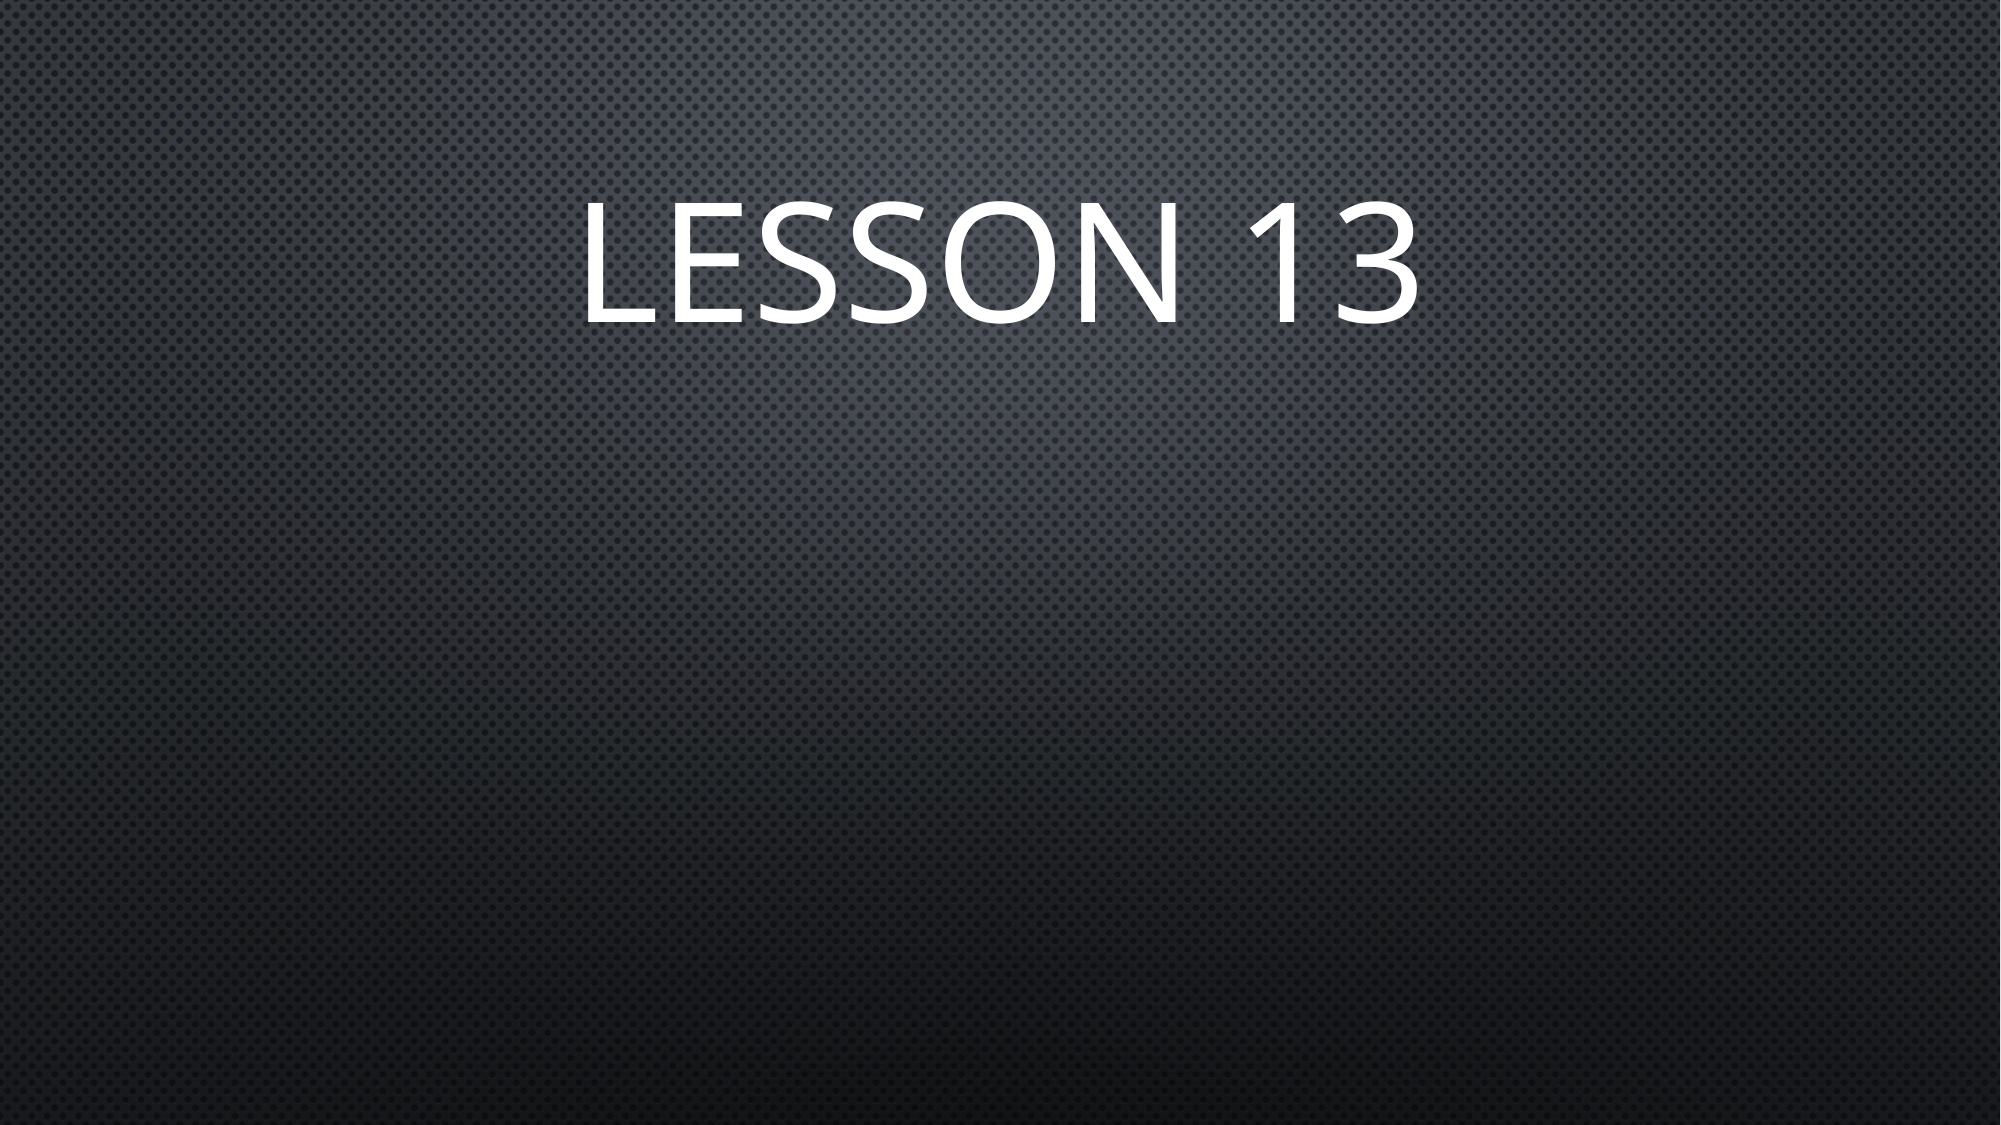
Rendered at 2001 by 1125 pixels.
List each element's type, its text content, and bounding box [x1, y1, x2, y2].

title Lesson 13 [187, 99, 1813, 413]
